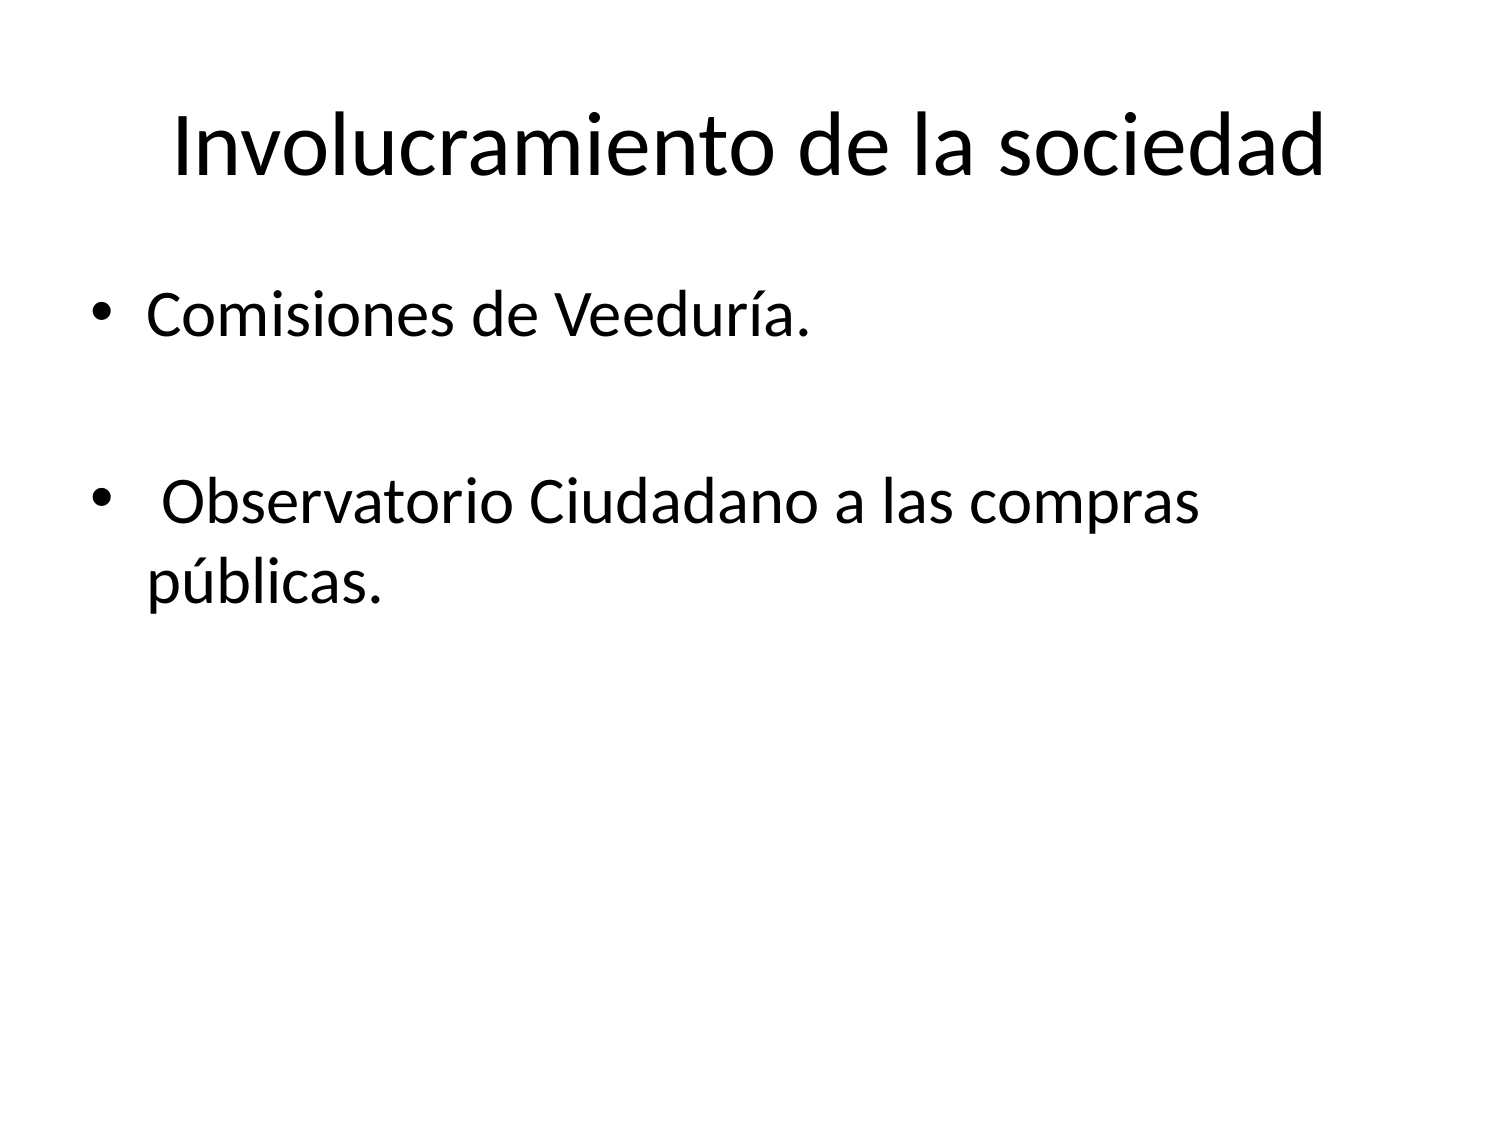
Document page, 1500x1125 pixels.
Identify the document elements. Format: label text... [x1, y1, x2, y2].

title Involucramiento de la sociedad [75, 45, 1425, 233]
list Comisiones de Veeduría. Observatorio Ciudadano a las compras públicas. [75, 262, 1425, 1005]
